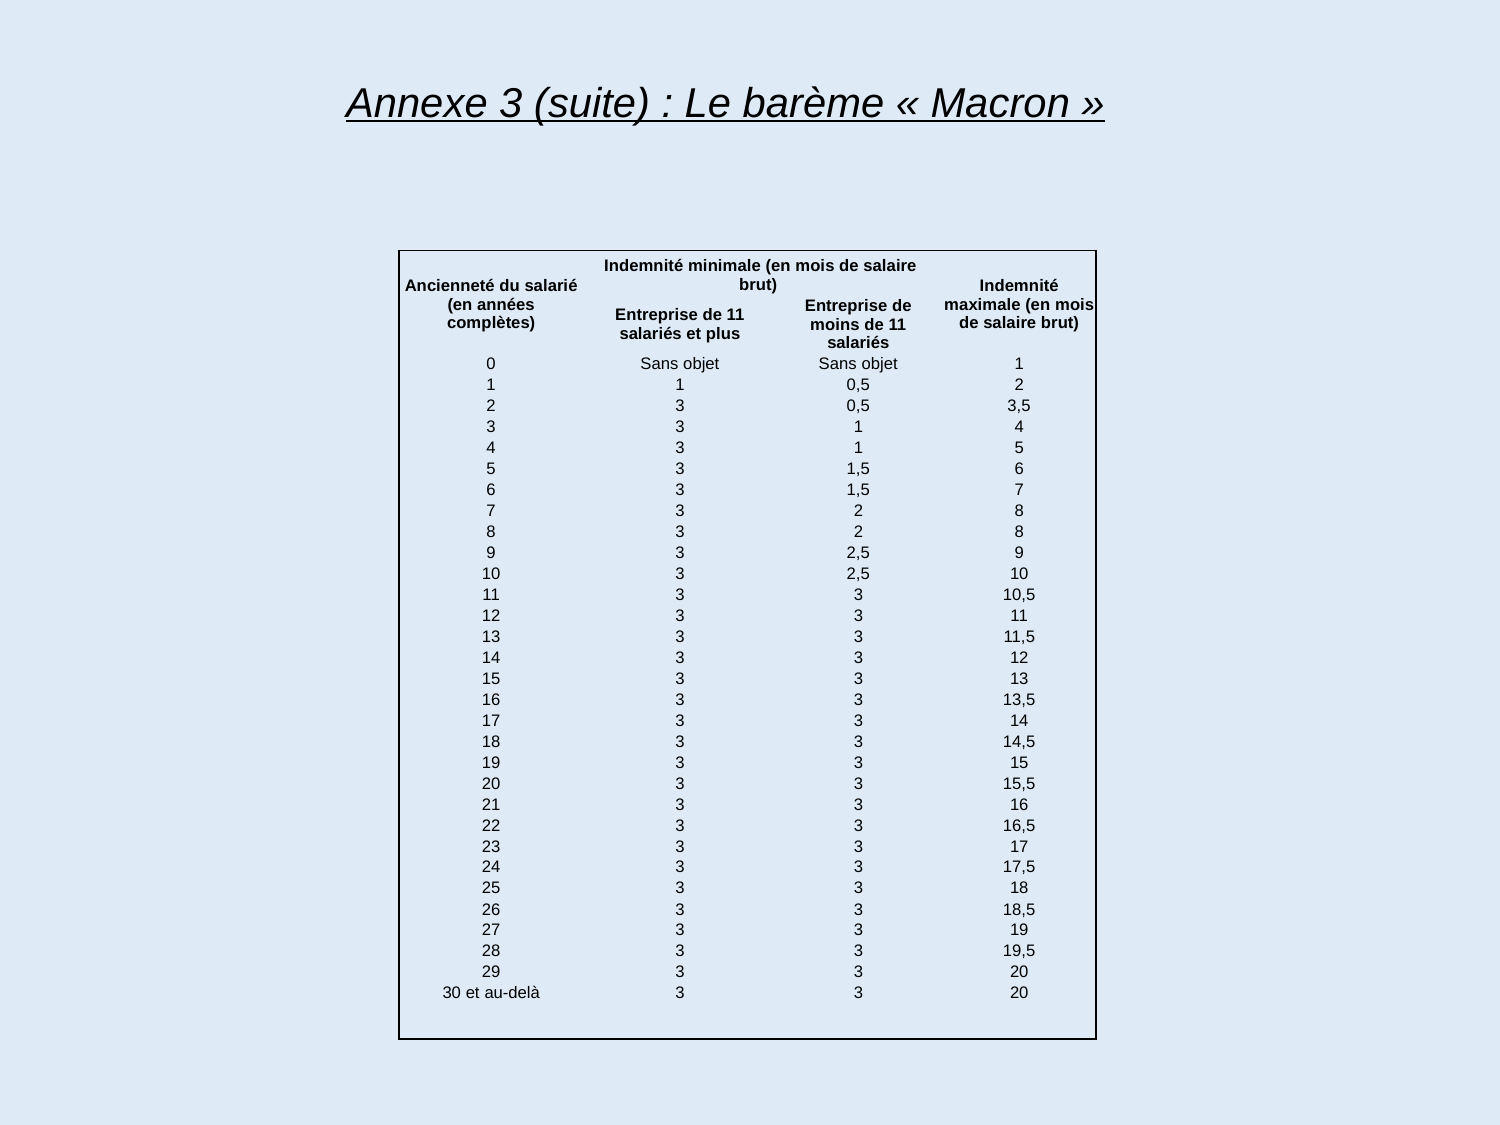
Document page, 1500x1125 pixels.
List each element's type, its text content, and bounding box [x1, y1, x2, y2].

table_header [400, 251, 1095, 1038]
title Annexe 3 (suite) : Le barème « Macron » [25, 42, 1426, 167]
